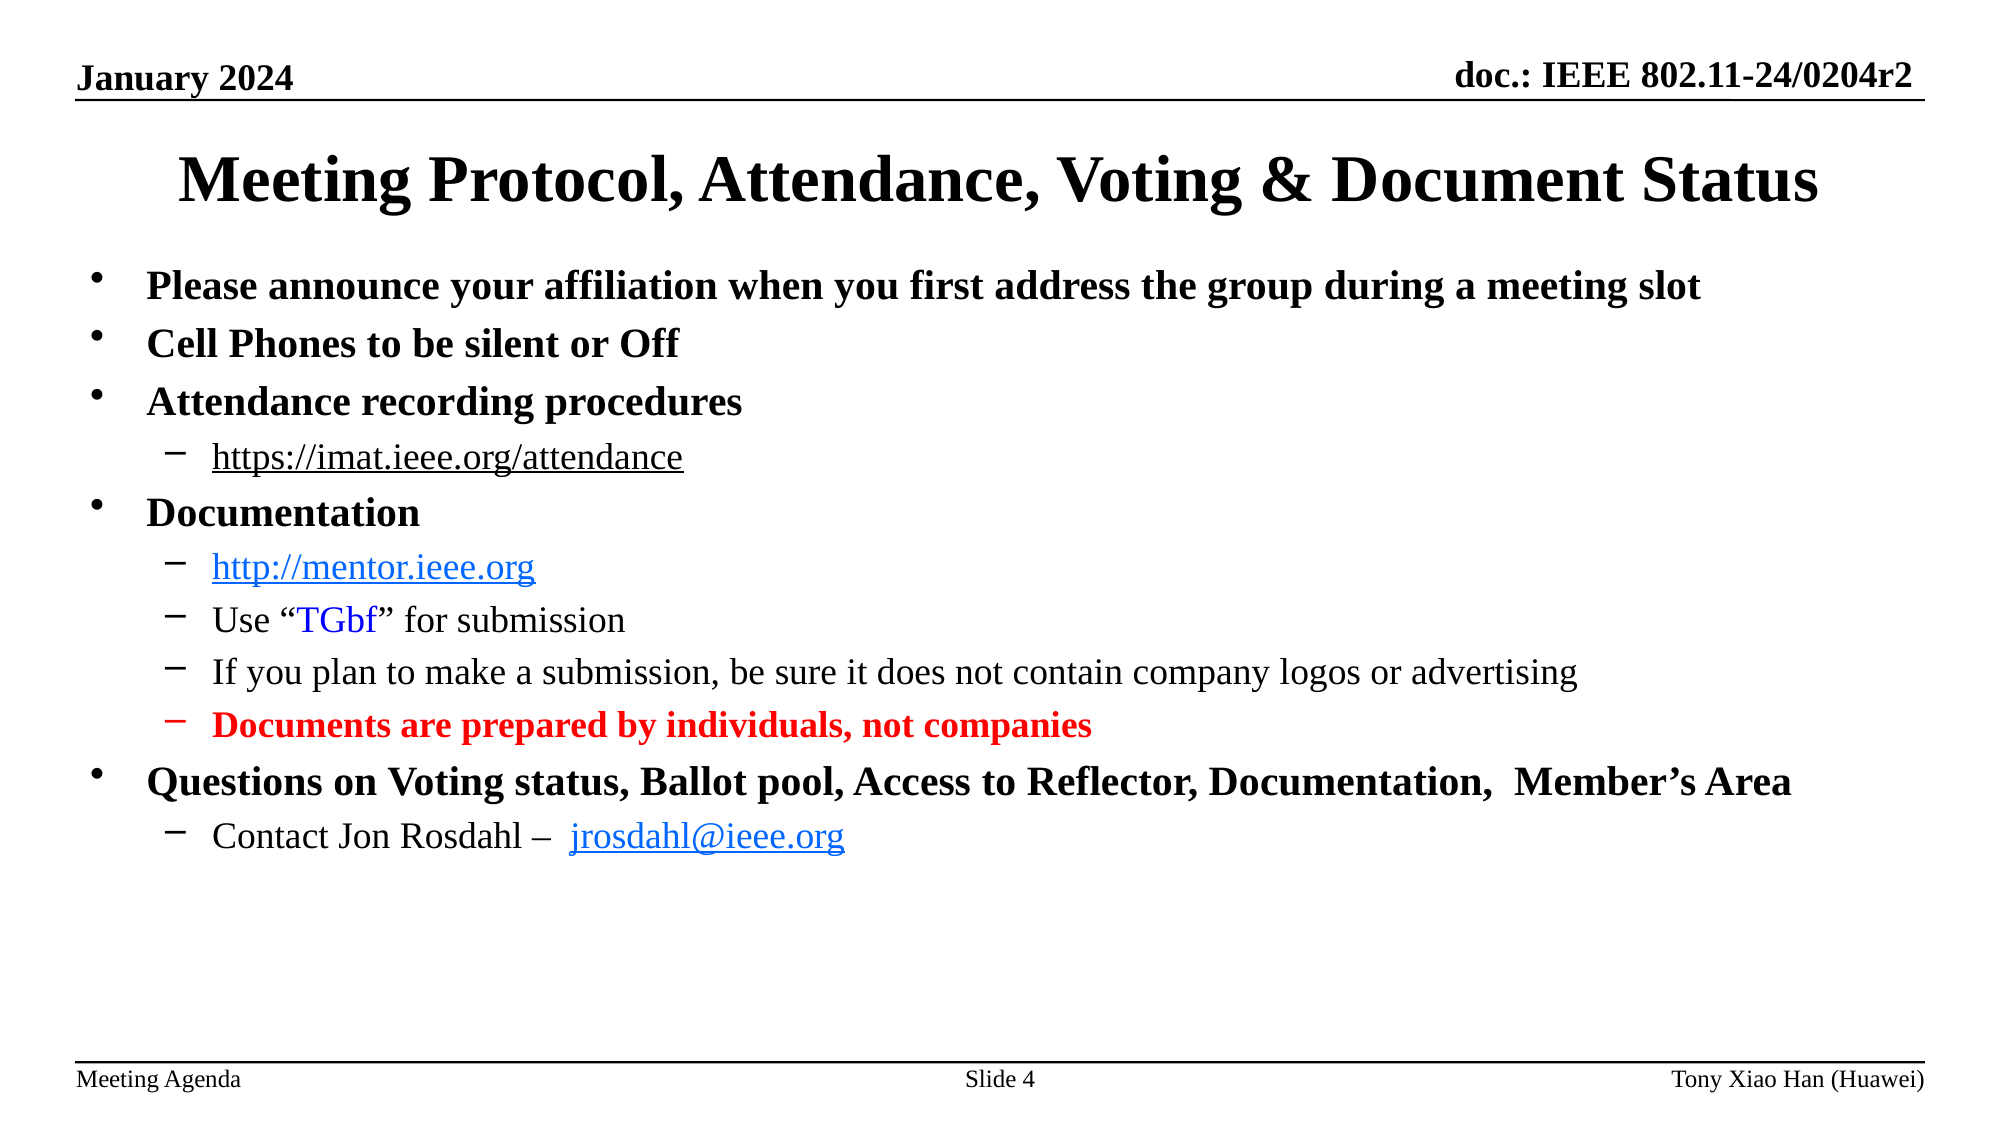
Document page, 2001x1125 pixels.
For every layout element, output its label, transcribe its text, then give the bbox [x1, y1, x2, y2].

list Please announce your affiliation when you first address the group during a meeting slot Cell Phones to be silent or Off Attendance recording procedures https://imat.ieee.org/attendance Documentation http://mentor.ieee.org Use “TGbf” for submission If you plan to make a submission, be sure it does not contain company logos or advertising Documents are prepared by individuals, not companies Questions on Voting status, Ballot pool, Access to Reflector, Documentation, Member’s Area Contact Jon Rosdahl – jrosdahl@ieee.org [75, 263, 1925, 925]
text_box Meeting Protocol, Attendance, Voting & Document Status [75, 87, 1925, 263]
